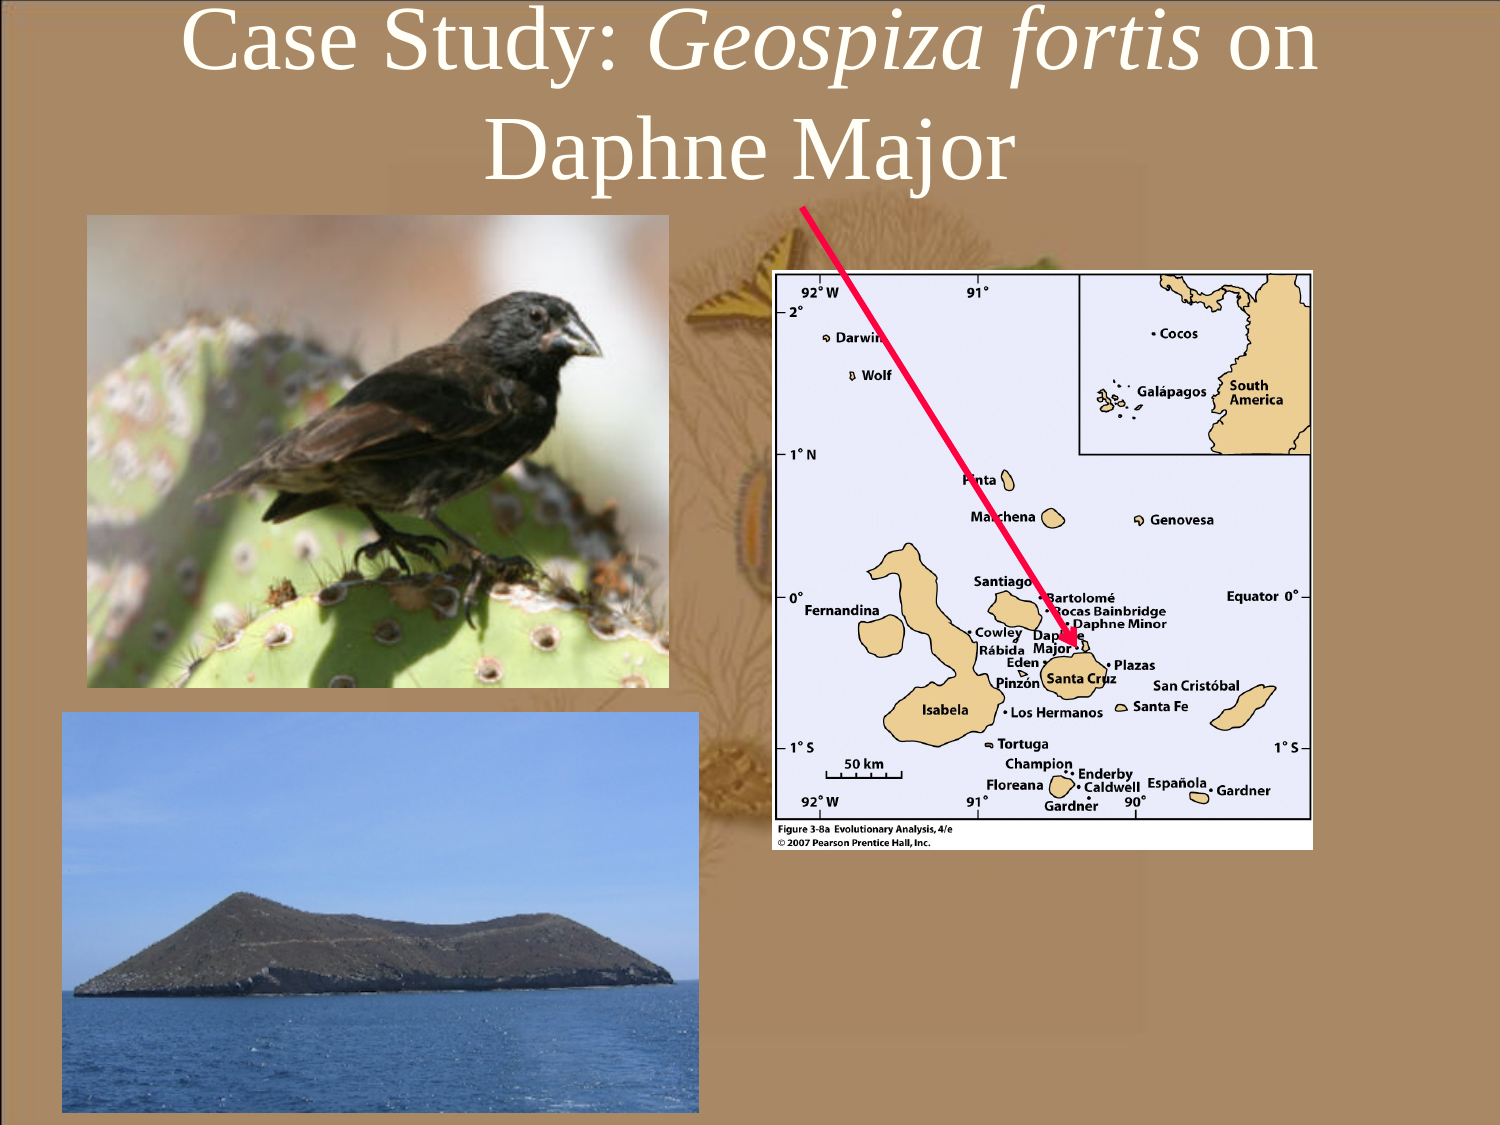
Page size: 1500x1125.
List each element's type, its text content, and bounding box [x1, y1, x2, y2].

title Case Study: Geospiza fortis on Daphne Major [24, 24, 1476, 151]
picture [0, 0, 1500, 1125]
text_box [801, 206, 1078, 649]
